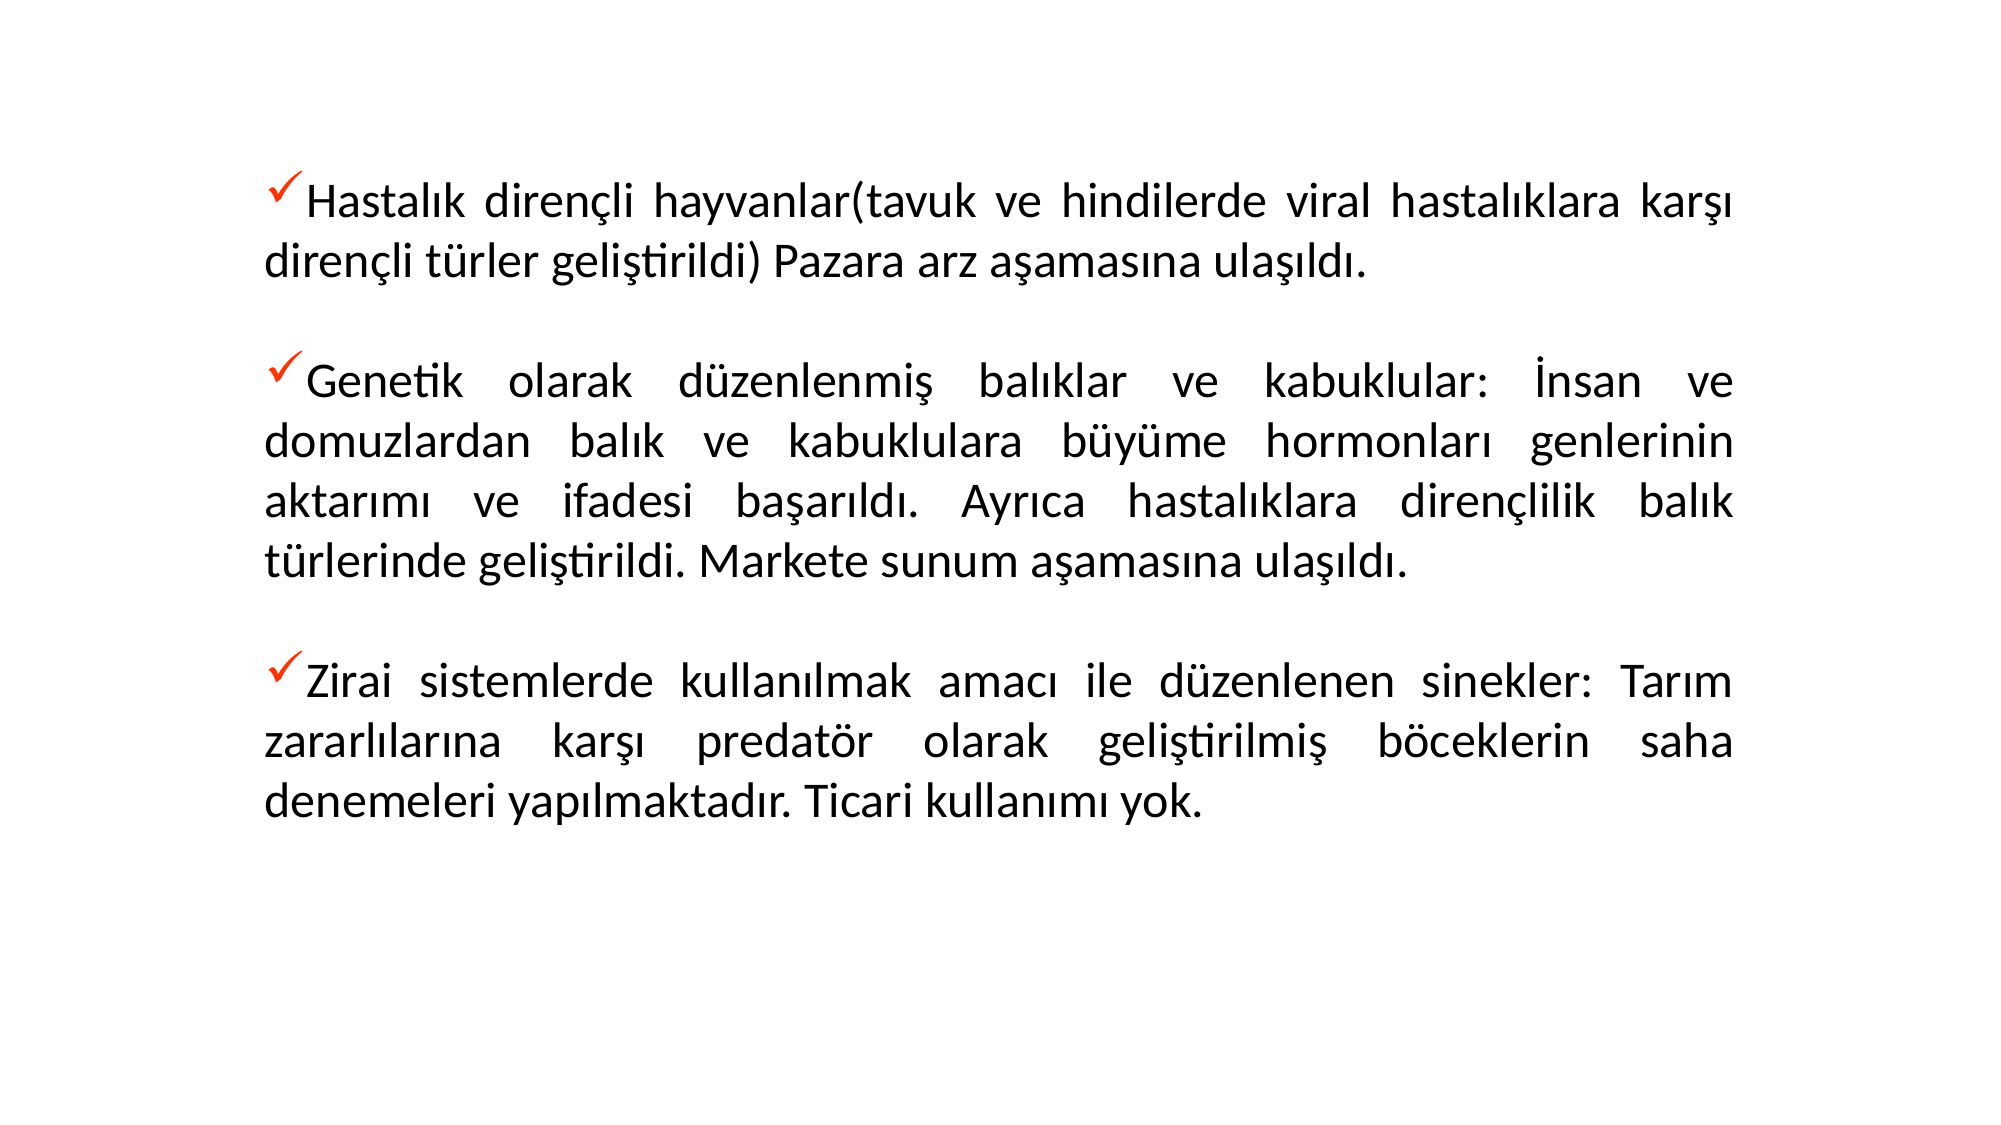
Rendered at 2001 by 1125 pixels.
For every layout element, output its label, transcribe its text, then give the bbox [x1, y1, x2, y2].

text_box Hastalık dirençli hayvanlar(tavuk ve hindilerde viral hastalıklara karşı dirençli türler geliştirildi) Pazara arz aşamasına ulaşıldı. Genetik olarak düzenlenmiş balıklar ve kabuklular: İnsan ve domuzlardan balık ve kabuklulara büyüme hormonları genlerinin aktarımı ve ifadesi başarıldı. Ayrıca hastalıklara dirençlilik balık türlerinde geliştirildi. Markete sunum aşamasına ulaşıldı. Zirai sistemlerde kullanılmak amacı ile düzenlenen sinekler: Tarım zararlılarına karşı predatör olarak geliştirilmiş böceklerin saha denemeleri yapılmaktadır. Ticari kullanımı yok. [249, 9, 1750, 955]
